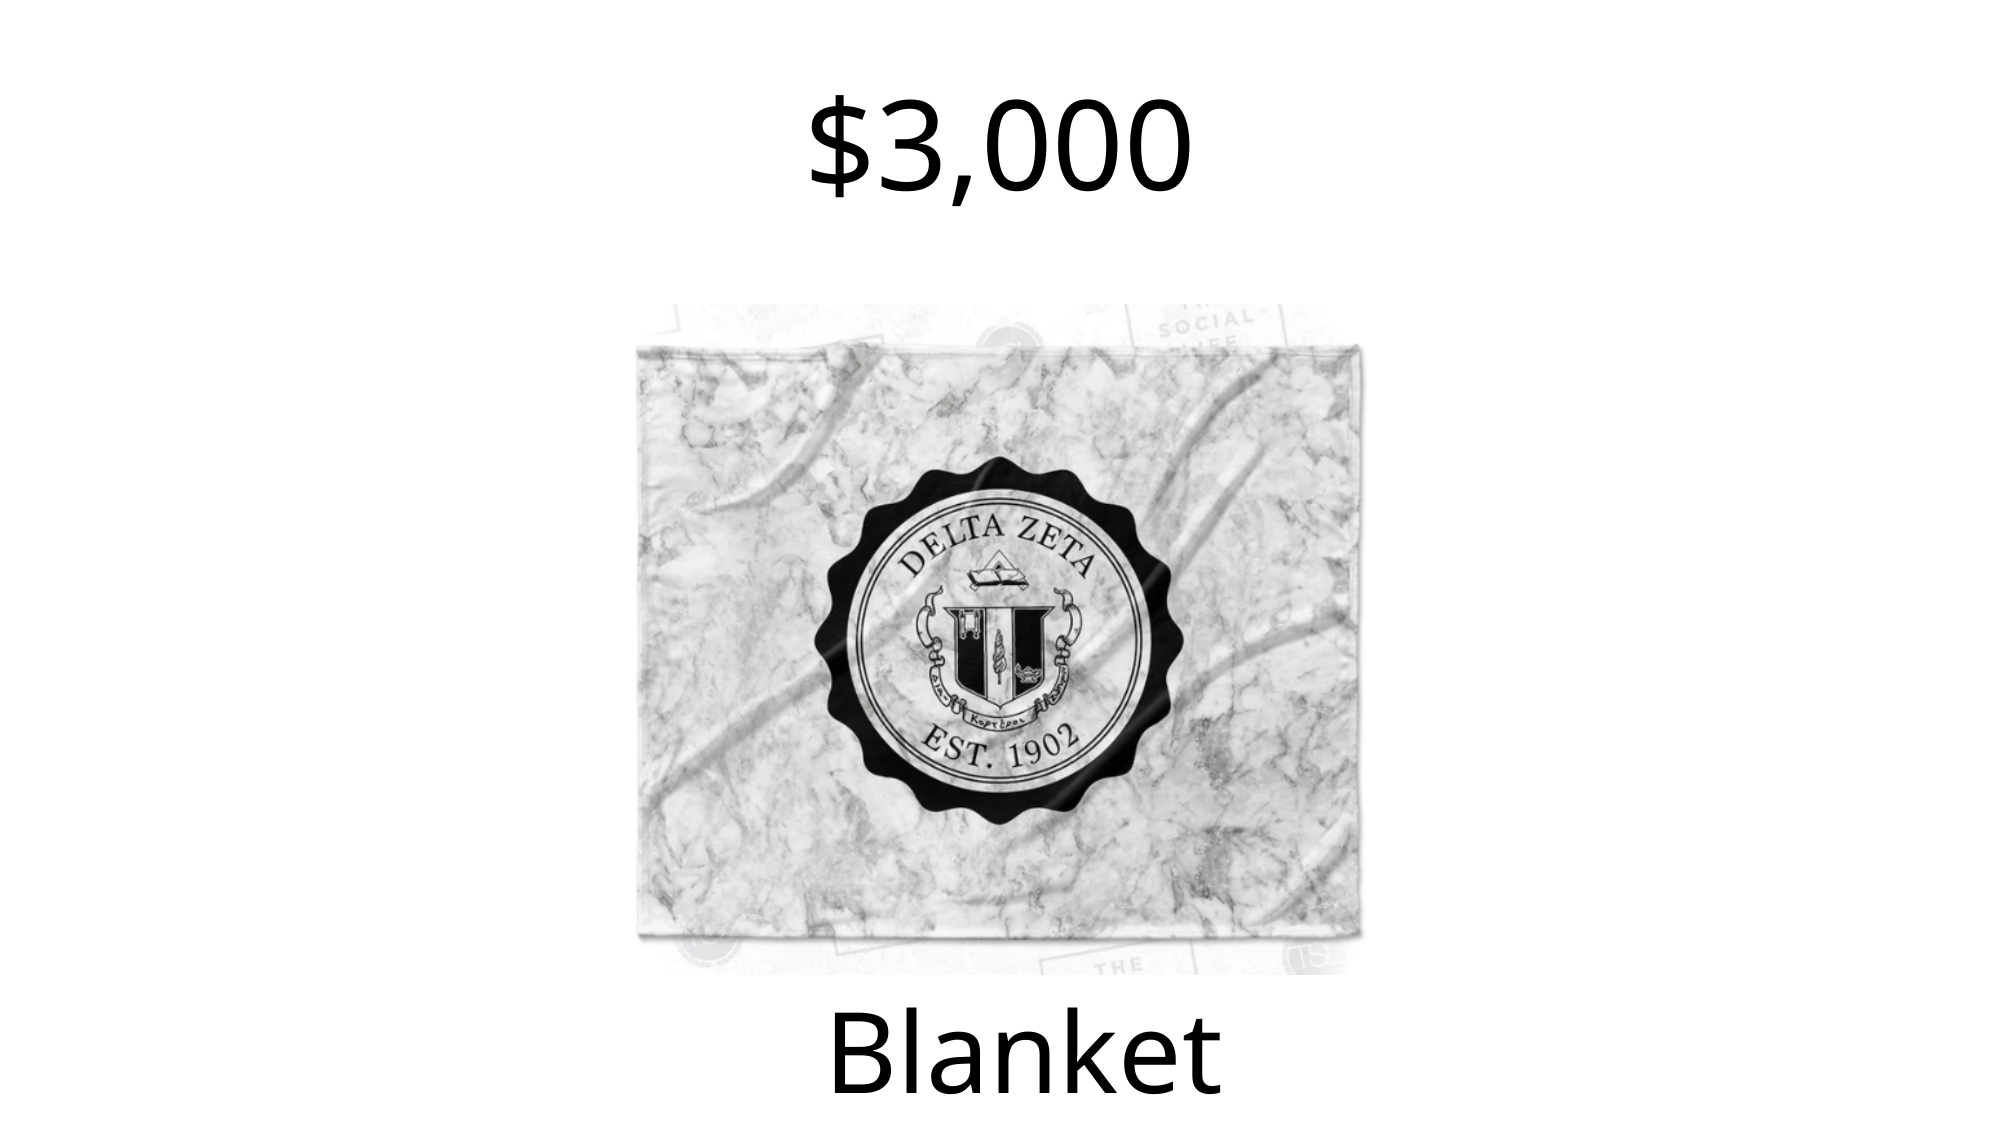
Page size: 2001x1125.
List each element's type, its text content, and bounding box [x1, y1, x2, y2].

text_box Blanket [646, 973, 1401, 1124]
picture [622, 303, 1378, 975]
text_box $3,000 [519, 58, 1481, 223]
